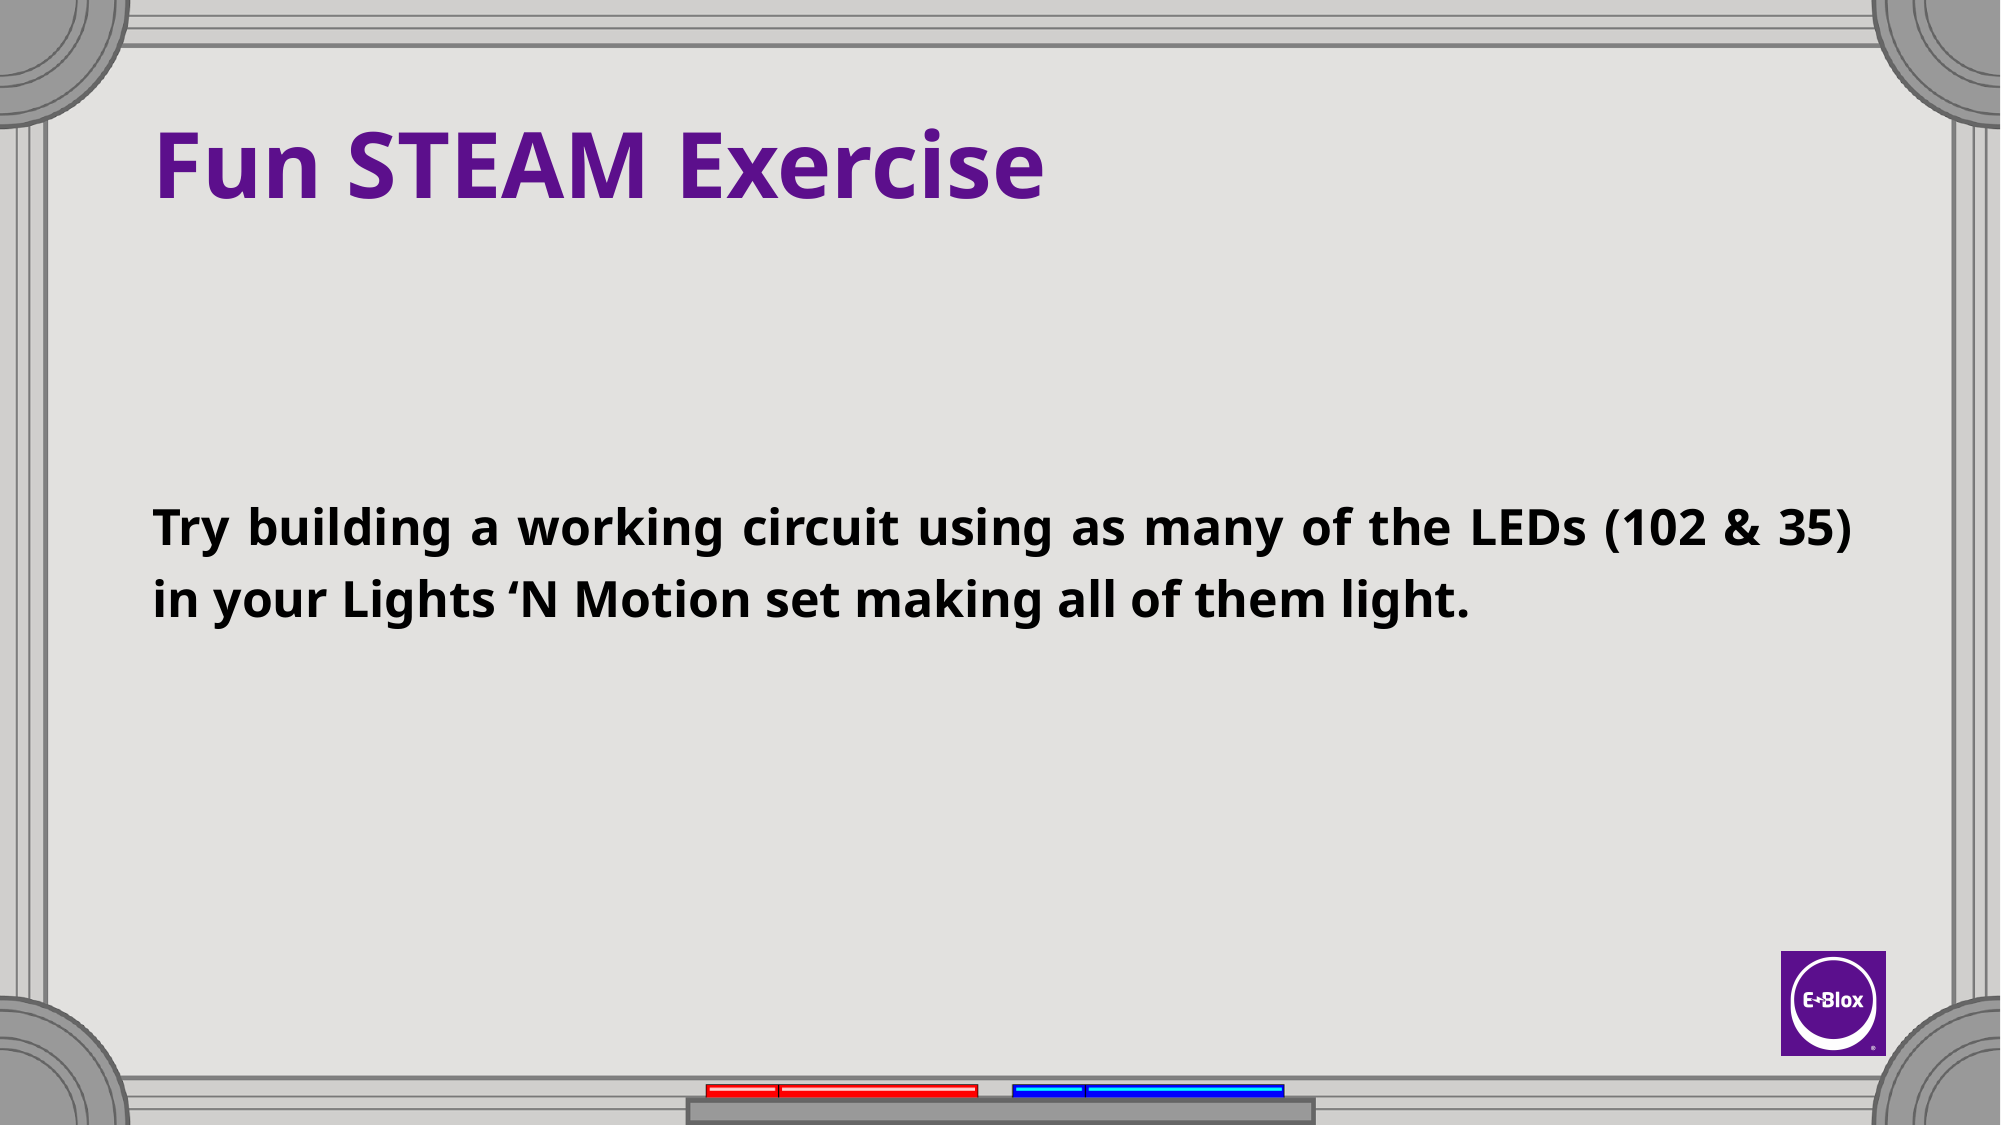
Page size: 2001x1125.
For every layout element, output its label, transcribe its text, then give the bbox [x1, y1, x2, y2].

title Fun STEAM Exercise [137, 59, 1863, 278]
picture [0, 0, 2001, 1125]
text_box Try building a working circuit using as many of the LEDs (102 & 35) in your Lights ‘N Motion set making all of them light. [137, 475, 1868, 649]
